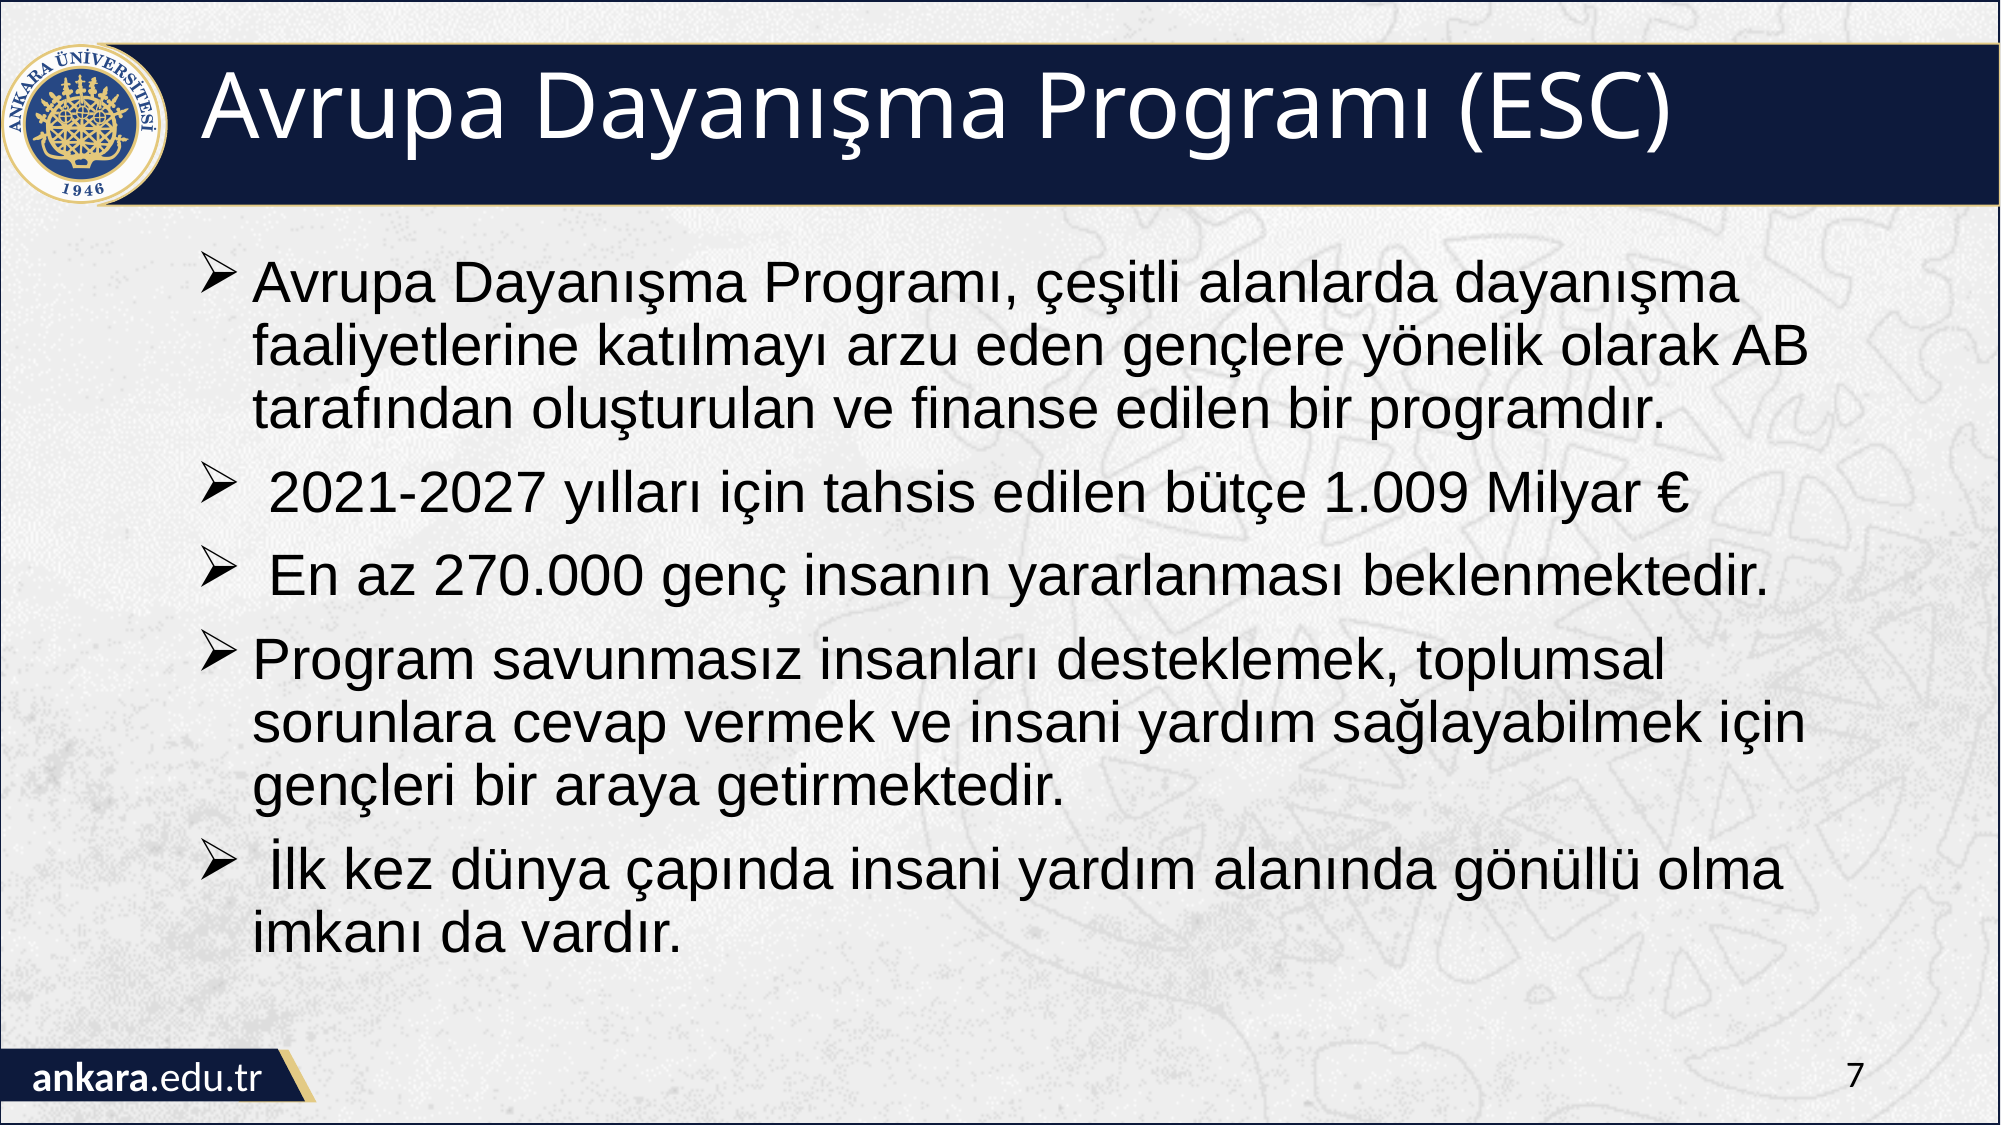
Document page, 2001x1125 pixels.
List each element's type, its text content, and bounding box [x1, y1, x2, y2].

slide_number 7 [1429, 1042, 1880, 1103]
title Avrupa Dayanışma Programı (ESC) [186, 52, 1912, 198]
picture [1, 2, 1998, 1123]
list Avrupa Dayanışma Programı, çeşitli alanlarda dayanışma faaliyetlerine katılmayı arzu eden gençlere yönelik olarak AB tarafından oluşturulan ve finanse edilen bir programdır. 2021-2027 yılları için tahsis edilen bütçe 1.009 Milyar € En az 270.000 genç insanın yararlanması beklenmektedir. Program savunmasız insanları desteklemek, toplumsal sorunlara cevap vermek ve insani yardım sağlayabilmek için gençleri bir araya getirmektedir. İlk kez dünya çapında insani yardım alanında gönüllü olma imkanı da vardır. [181, 244, 1907, 959]
